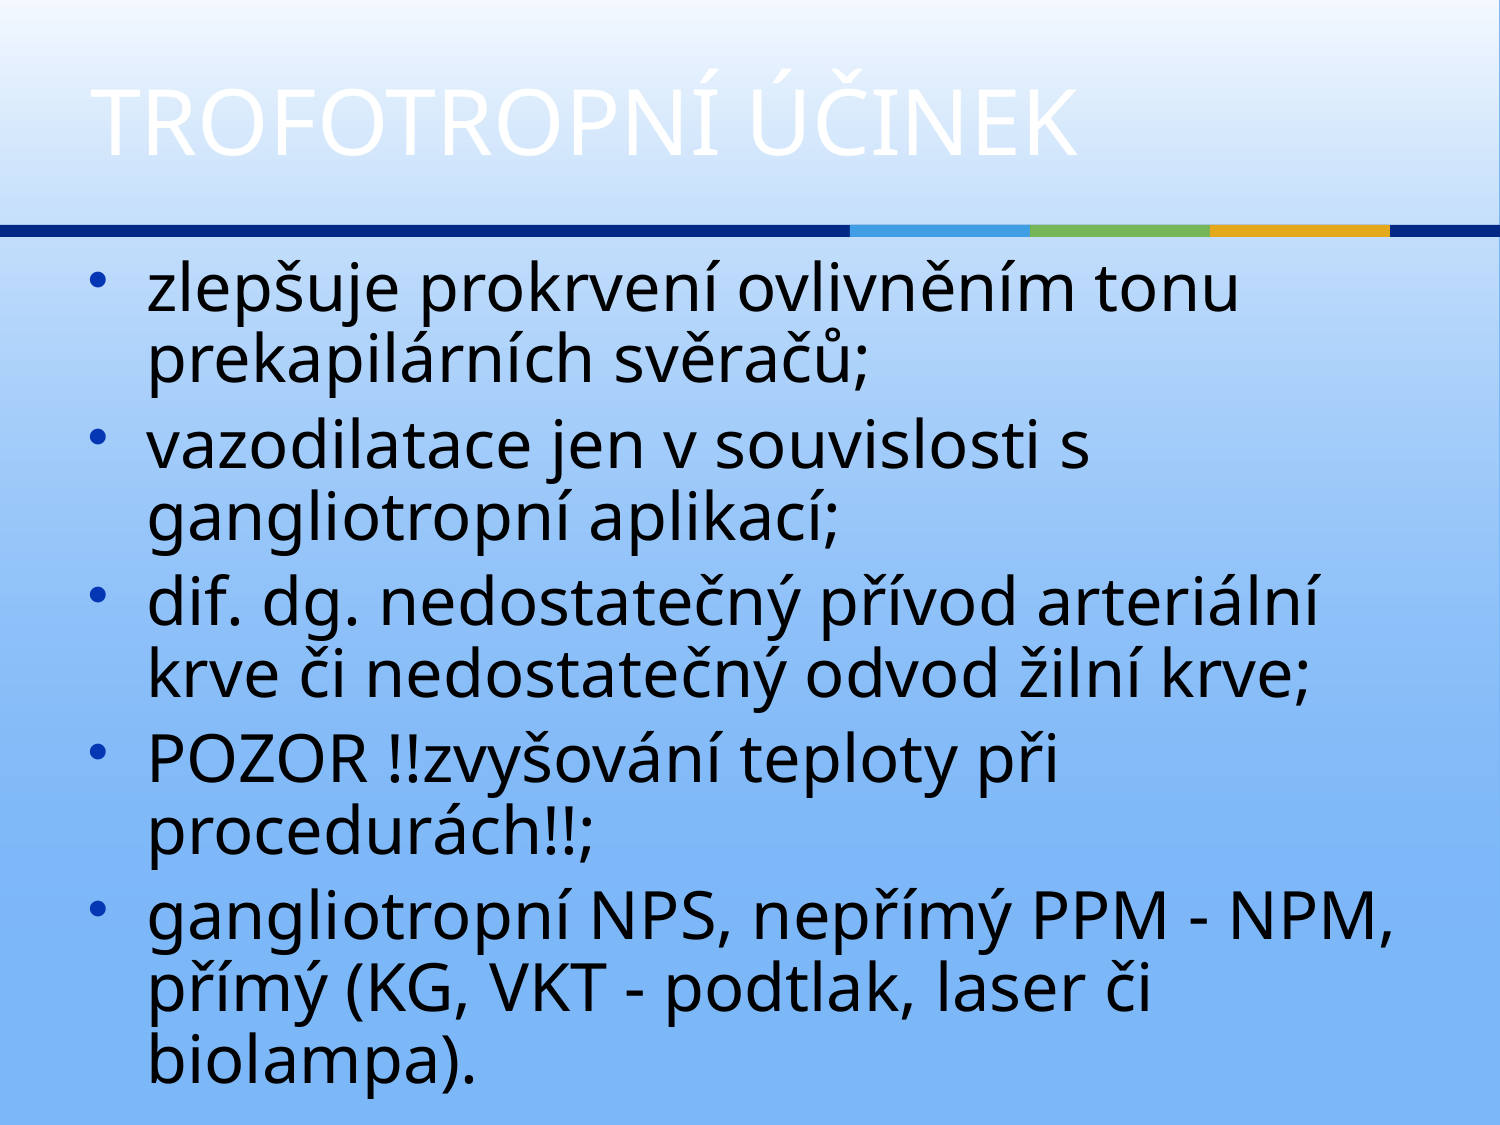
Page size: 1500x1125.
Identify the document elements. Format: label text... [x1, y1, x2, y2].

title TROFOTROPNÍ ÚČINEK [75, 24, 1425, 213]
list zlepšuje prokrvení ovlivněním tonu prekapilárních svěračů; vazodilatace jen v souvislosti s gangliotropní aplikací; dif. dg. nedostatečný přívod arteriální krve či nedostatečný odvod žilní krve; POZOR !!zvyšování teploty při procedurách!!; gangliotropní NPS, nepřímý PPM - NPM, přímý (KG, VKT - podtlak, laser či biolampa). [75, 246, 1425, 1005]
